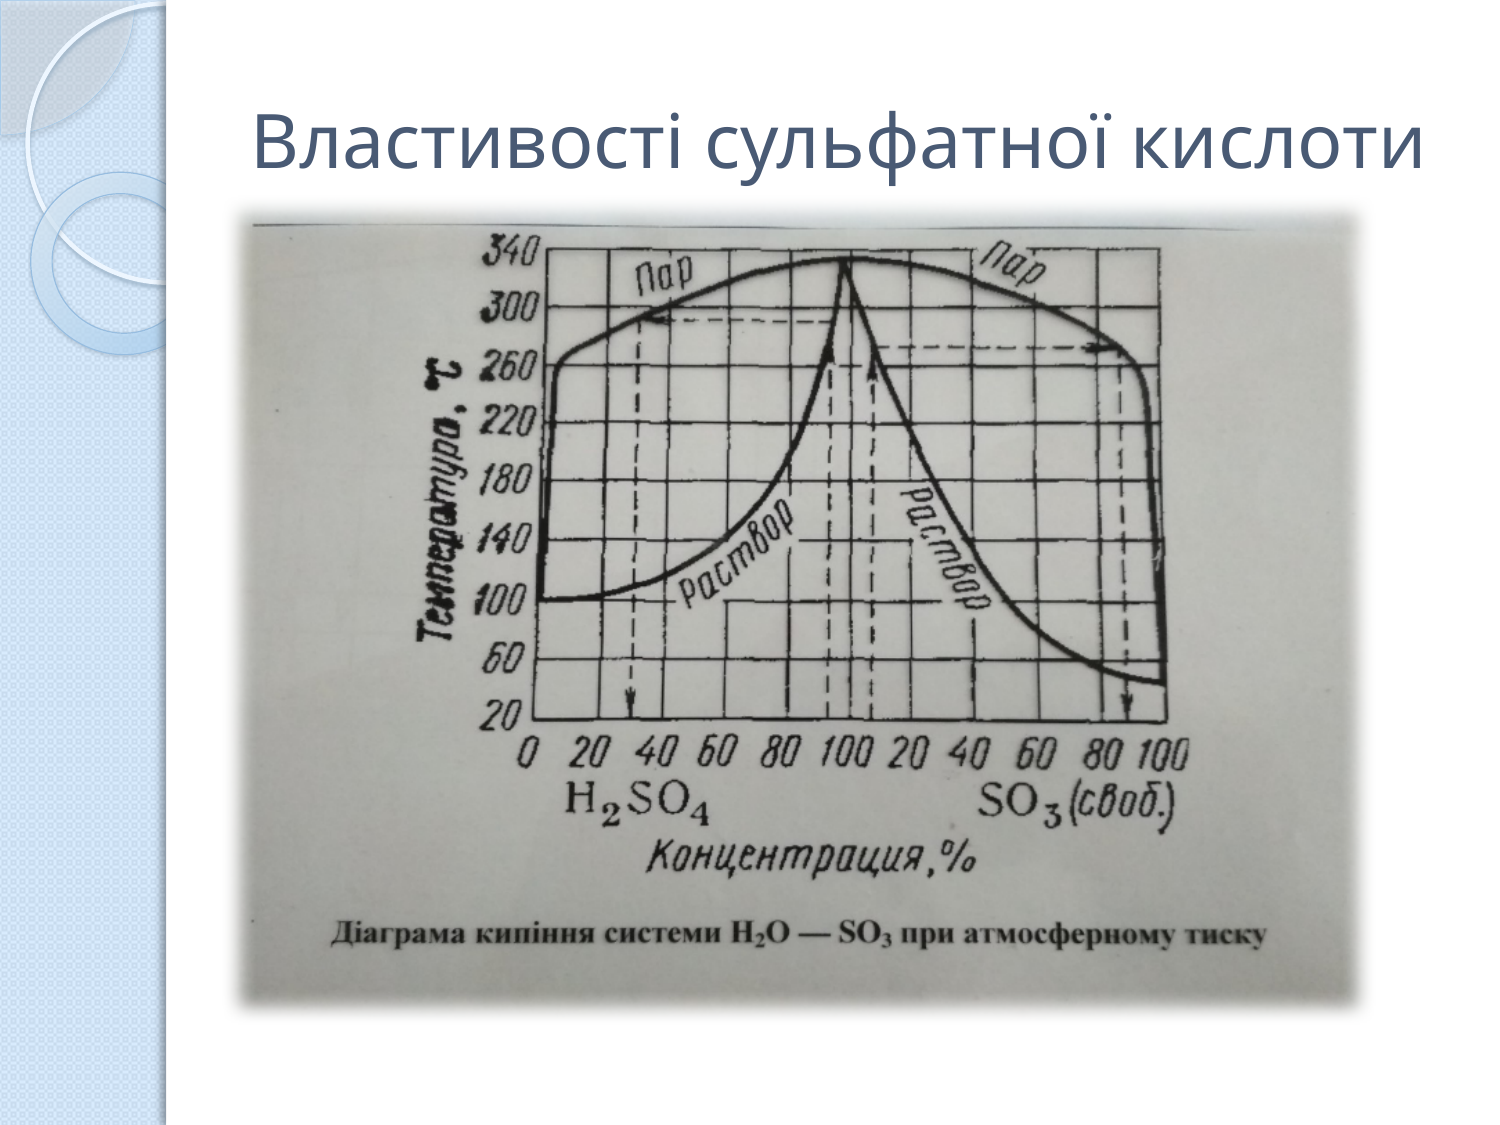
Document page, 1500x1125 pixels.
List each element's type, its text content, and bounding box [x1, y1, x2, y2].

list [222, 195, 1376, 1026]
title Властивості сульфатної кислоти [235, 45, 1466, 233]
